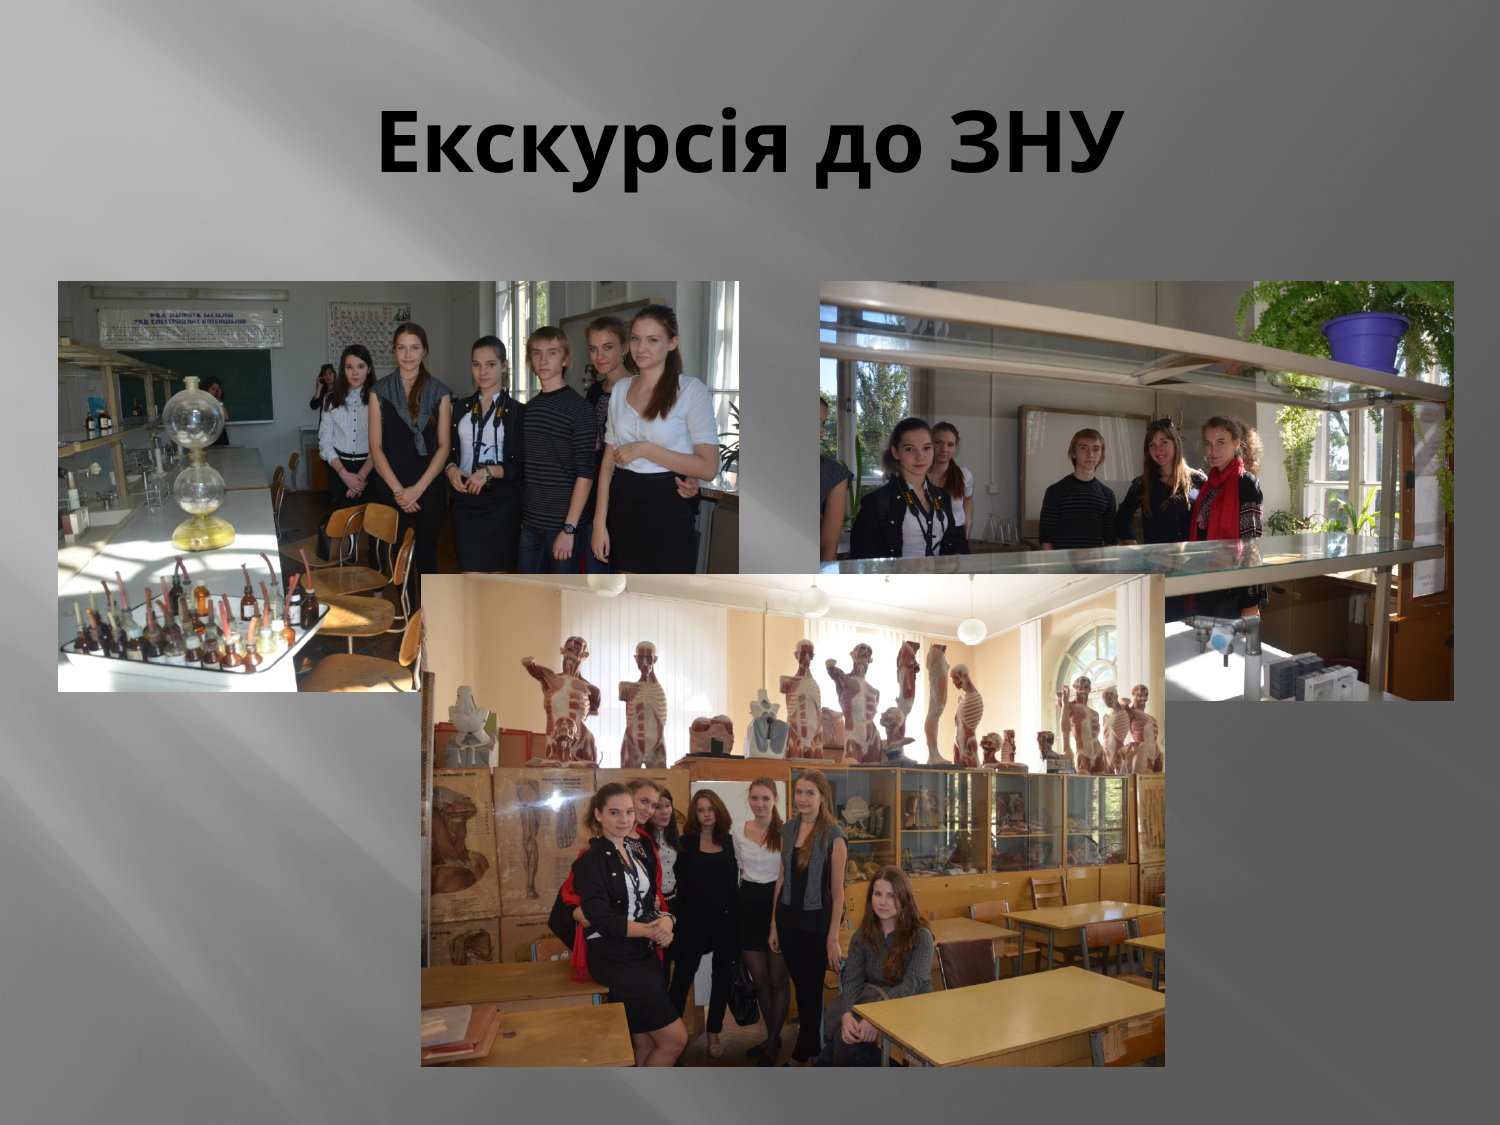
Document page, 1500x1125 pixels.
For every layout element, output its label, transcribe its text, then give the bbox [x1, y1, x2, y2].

picture [421, 280, 1454, 1067]
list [58, 280, 739, 692]
title Екскурсія до ЗНУ [75, 45, 1425, 233]
